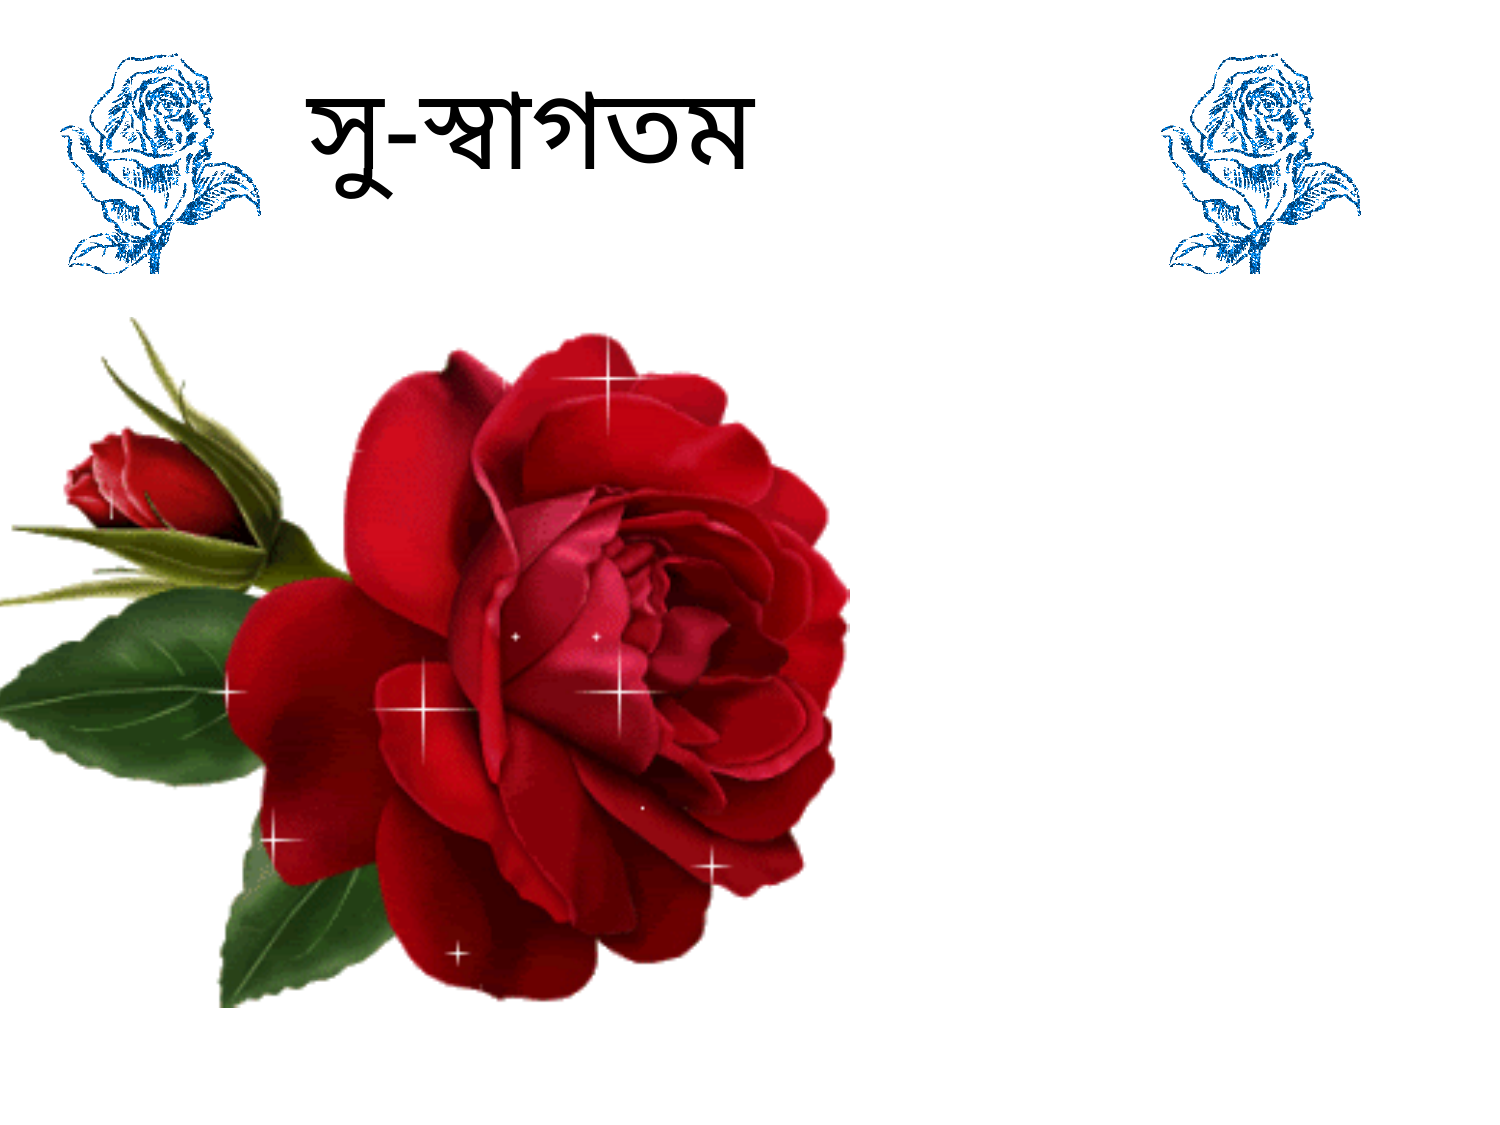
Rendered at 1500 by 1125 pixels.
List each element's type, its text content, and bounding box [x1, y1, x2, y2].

picture [1125, 49, 1394, 274]
text_box সু-স্বাগতম [293, 49, 877, 200]
picture [0, 317, 851, 1008]
picture [25, 49, 293, 274]
